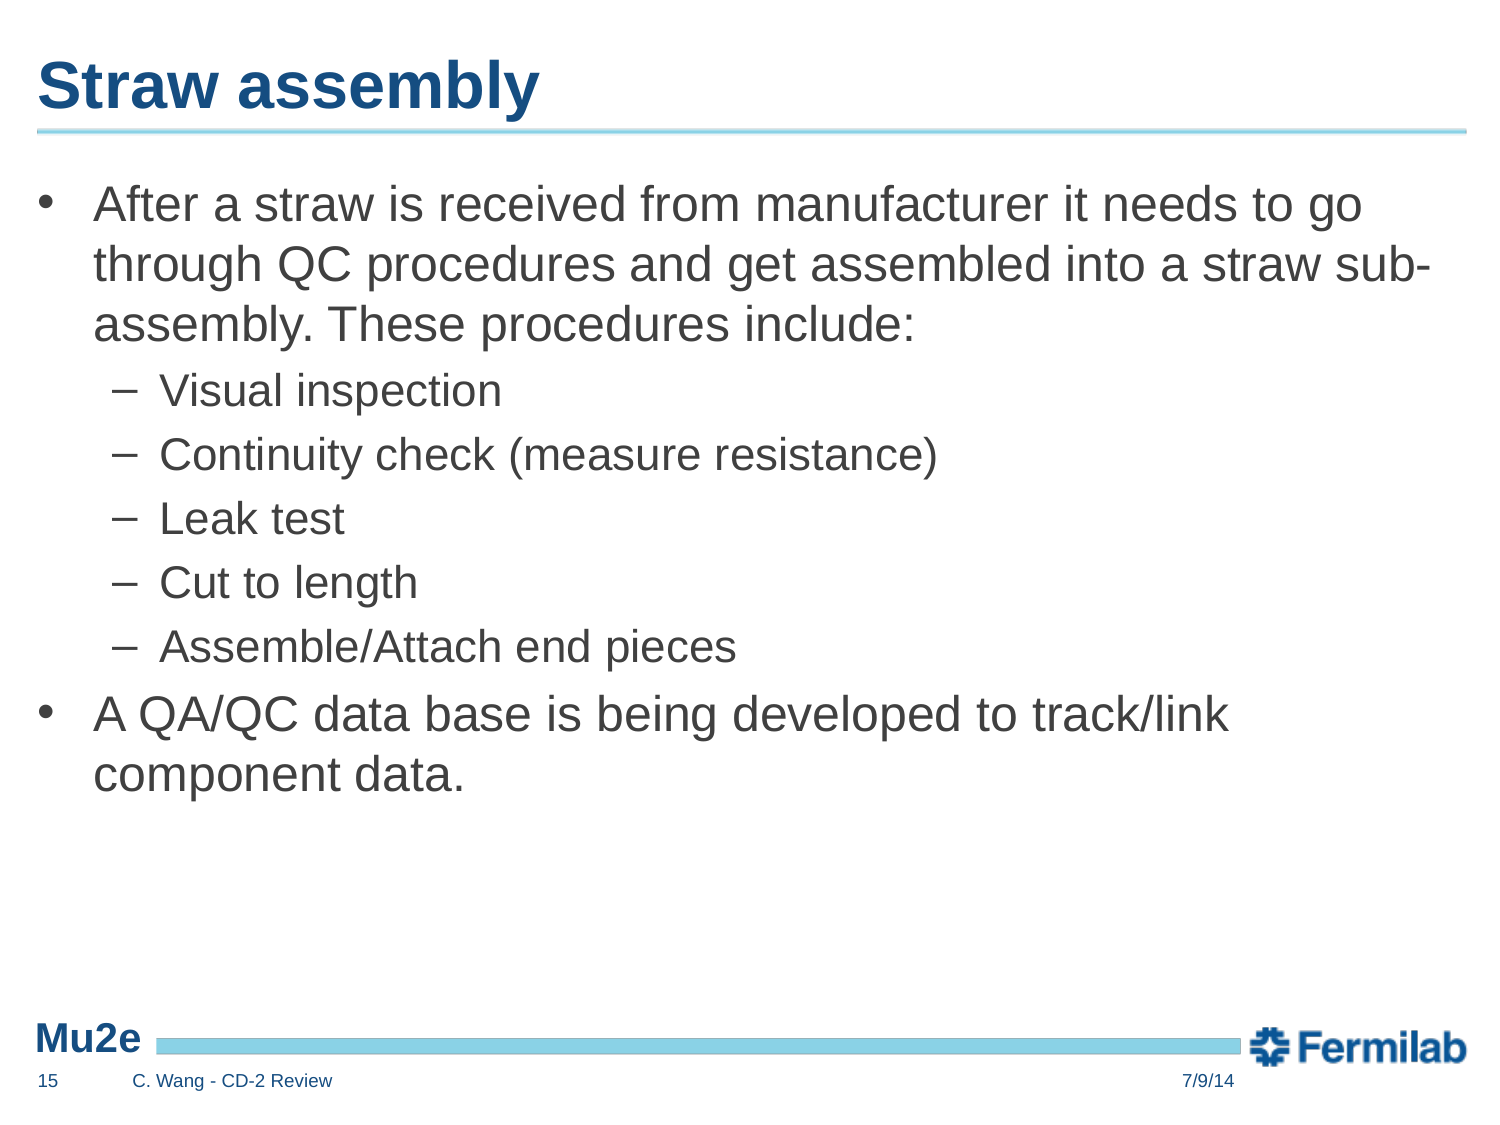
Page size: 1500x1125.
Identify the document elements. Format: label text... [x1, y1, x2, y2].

footer C. Wang - CD-2 Review [132, 1068, 1014, 1109]
title Straw assembly [37, 17, 1463, 123]
slide_number 15 [37, 1068, 111, 1109]
list After a straw is received from manufacturer it needs to go through QC procedures and get assembled into a straw sub-assembly. These procedures include: Visual inspection Continuity check (measure resistance) Leak test Cut to length Assemble/Attach end pieces A QA/QC data base is being developed to track/link component data. [37, 171, 1461, 990]
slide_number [1058, 1068, 1235, 1109]
